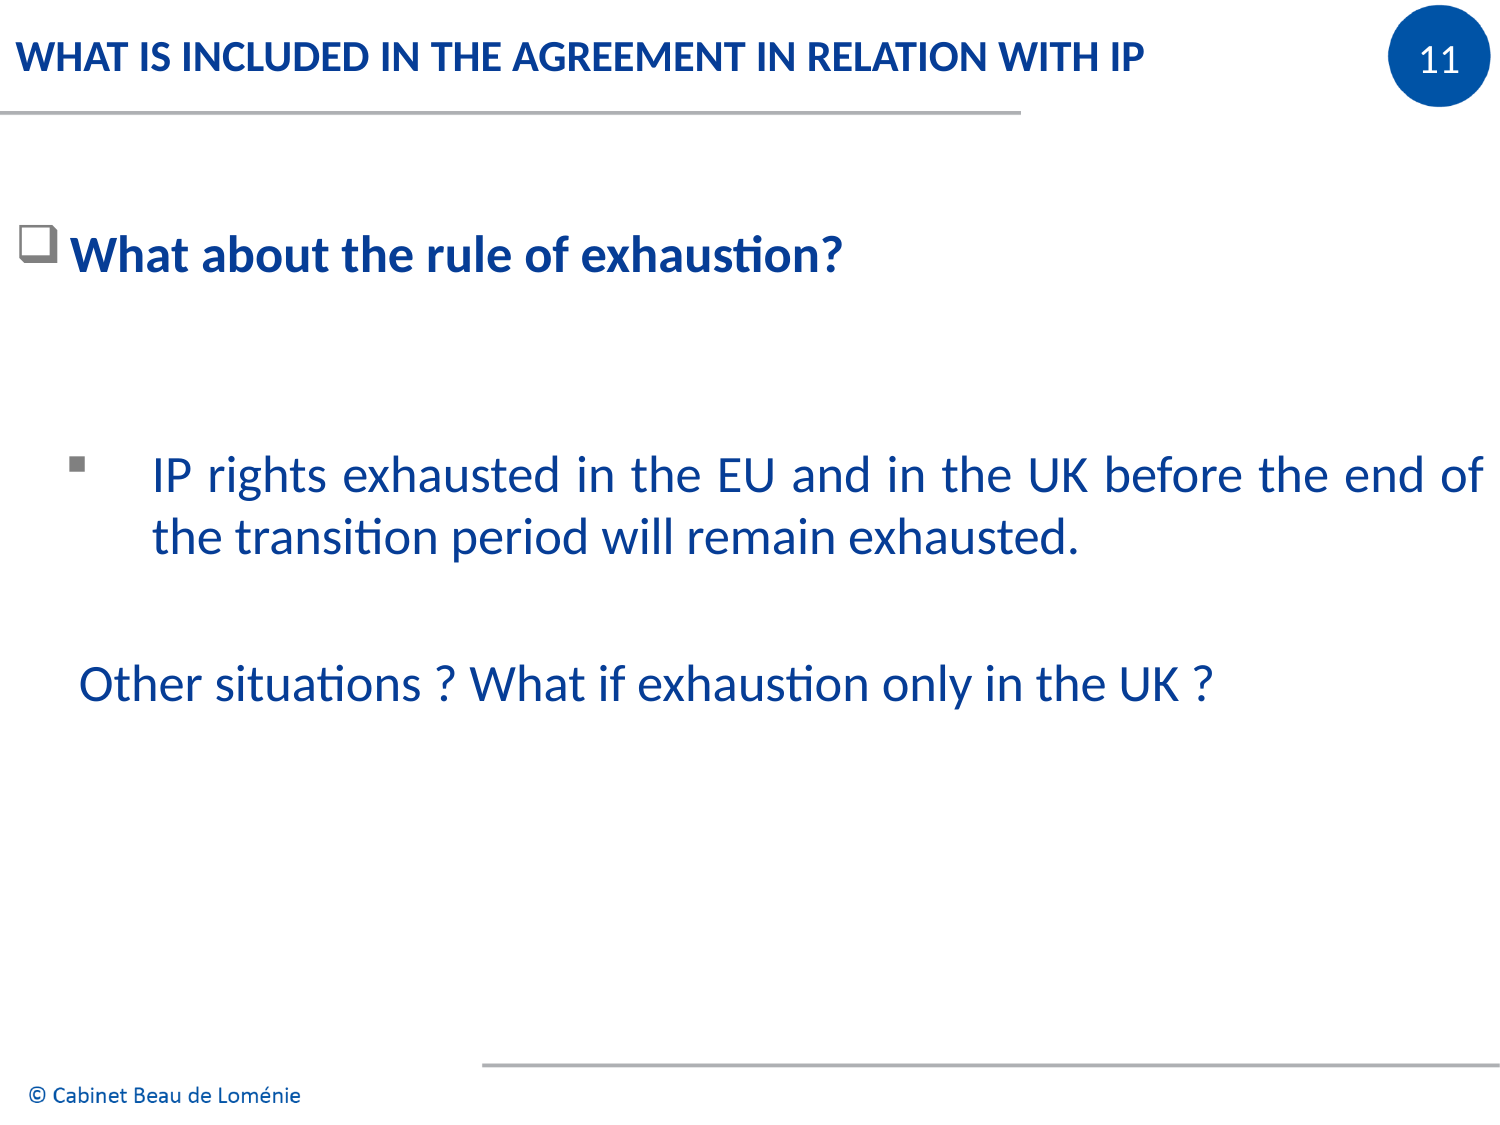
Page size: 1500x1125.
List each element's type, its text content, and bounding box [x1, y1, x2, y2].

list WHAT is included in The Agreement in relation with IP [0, 19, 1349, 88]
picture [0, 0, 1500, 212]
list What about the rule of exhaustion? IP rights exhausted in the EU and in the UK before the end of the transition period will remain exhausted. Other situations ? What if exhaustion only in the UK ? [0, 212, 1500, 724]
picture [0, 724, 1500, 1125]
